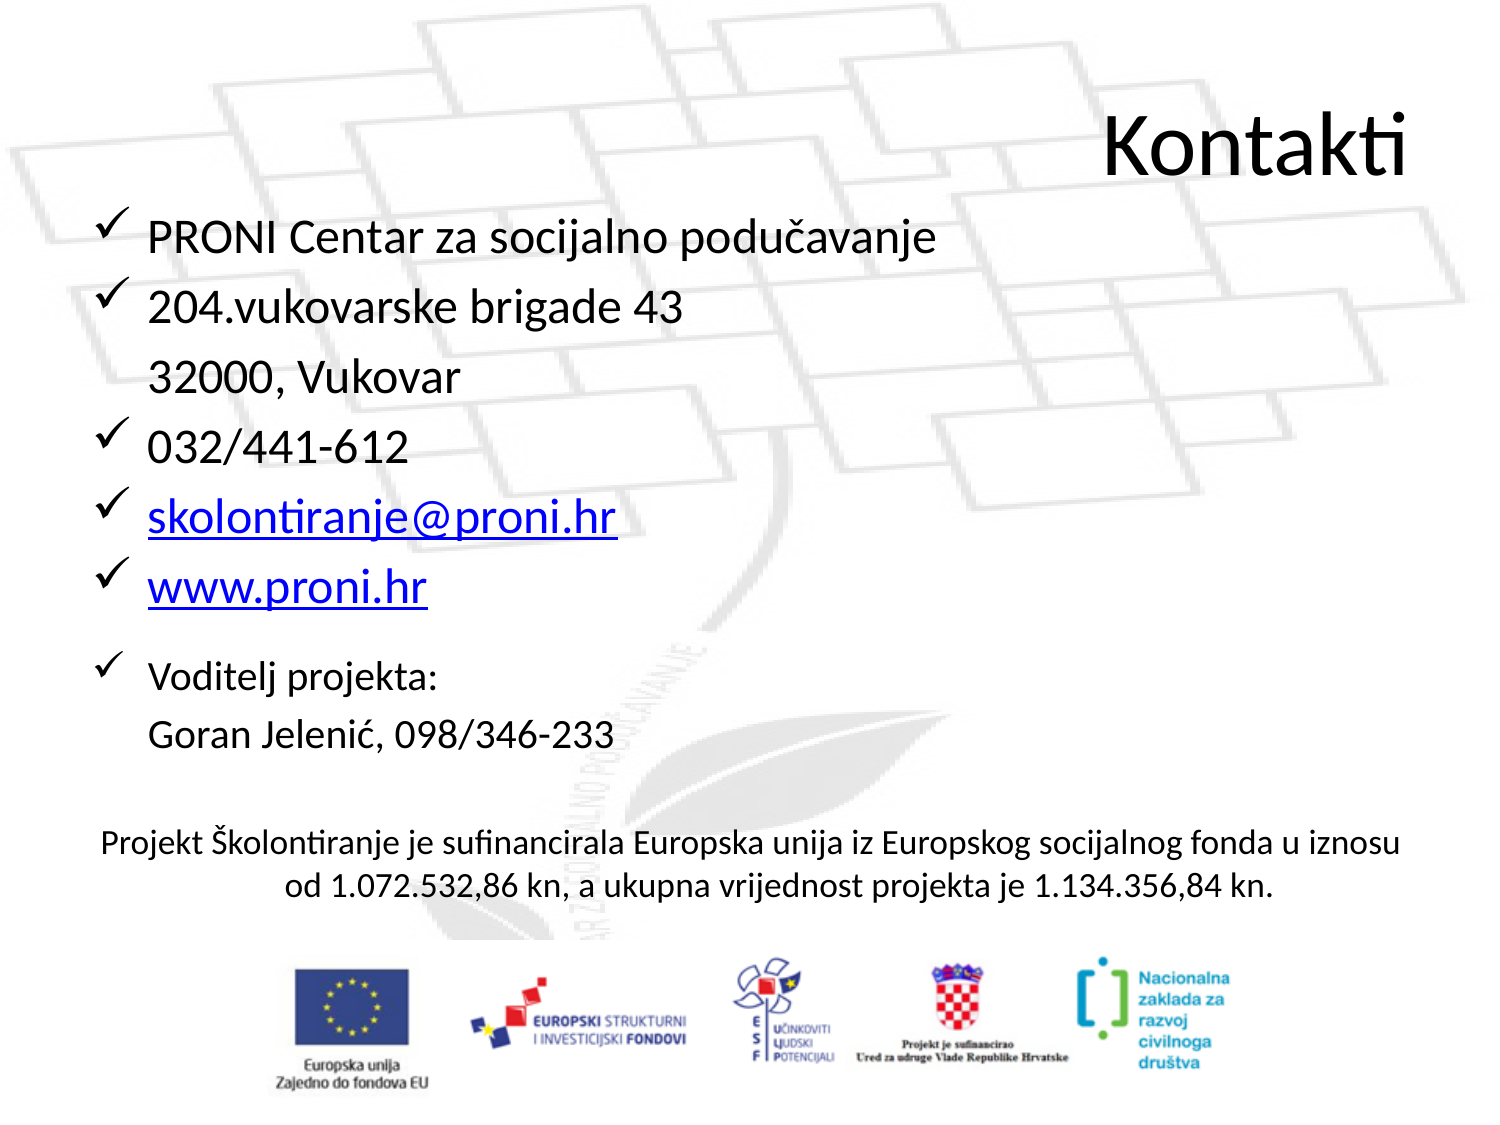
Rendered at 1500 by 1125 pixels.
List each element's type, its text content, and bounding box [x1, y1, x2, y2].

list PRONI Centar za socijalno podučavanje 204.vukovarske brigade 43 32000, Vukovar 032/441-612 skolontiranje@proni.hr www.proni.hr Voditelj projekta: Goran Jelenić, 098/346-233 Projekt Školontiranje je sufinancirala Europska unija iz Europskog socijalnog fonda u iznosu od 1.072.532,86 kn, a ukupna vrijednost projekta je 1.134.356,84 kn. [76, 196, 1427, 993]
title Kontakti [75, 45, 1425, 233]
picture [253, 940, 1251, 1125]
